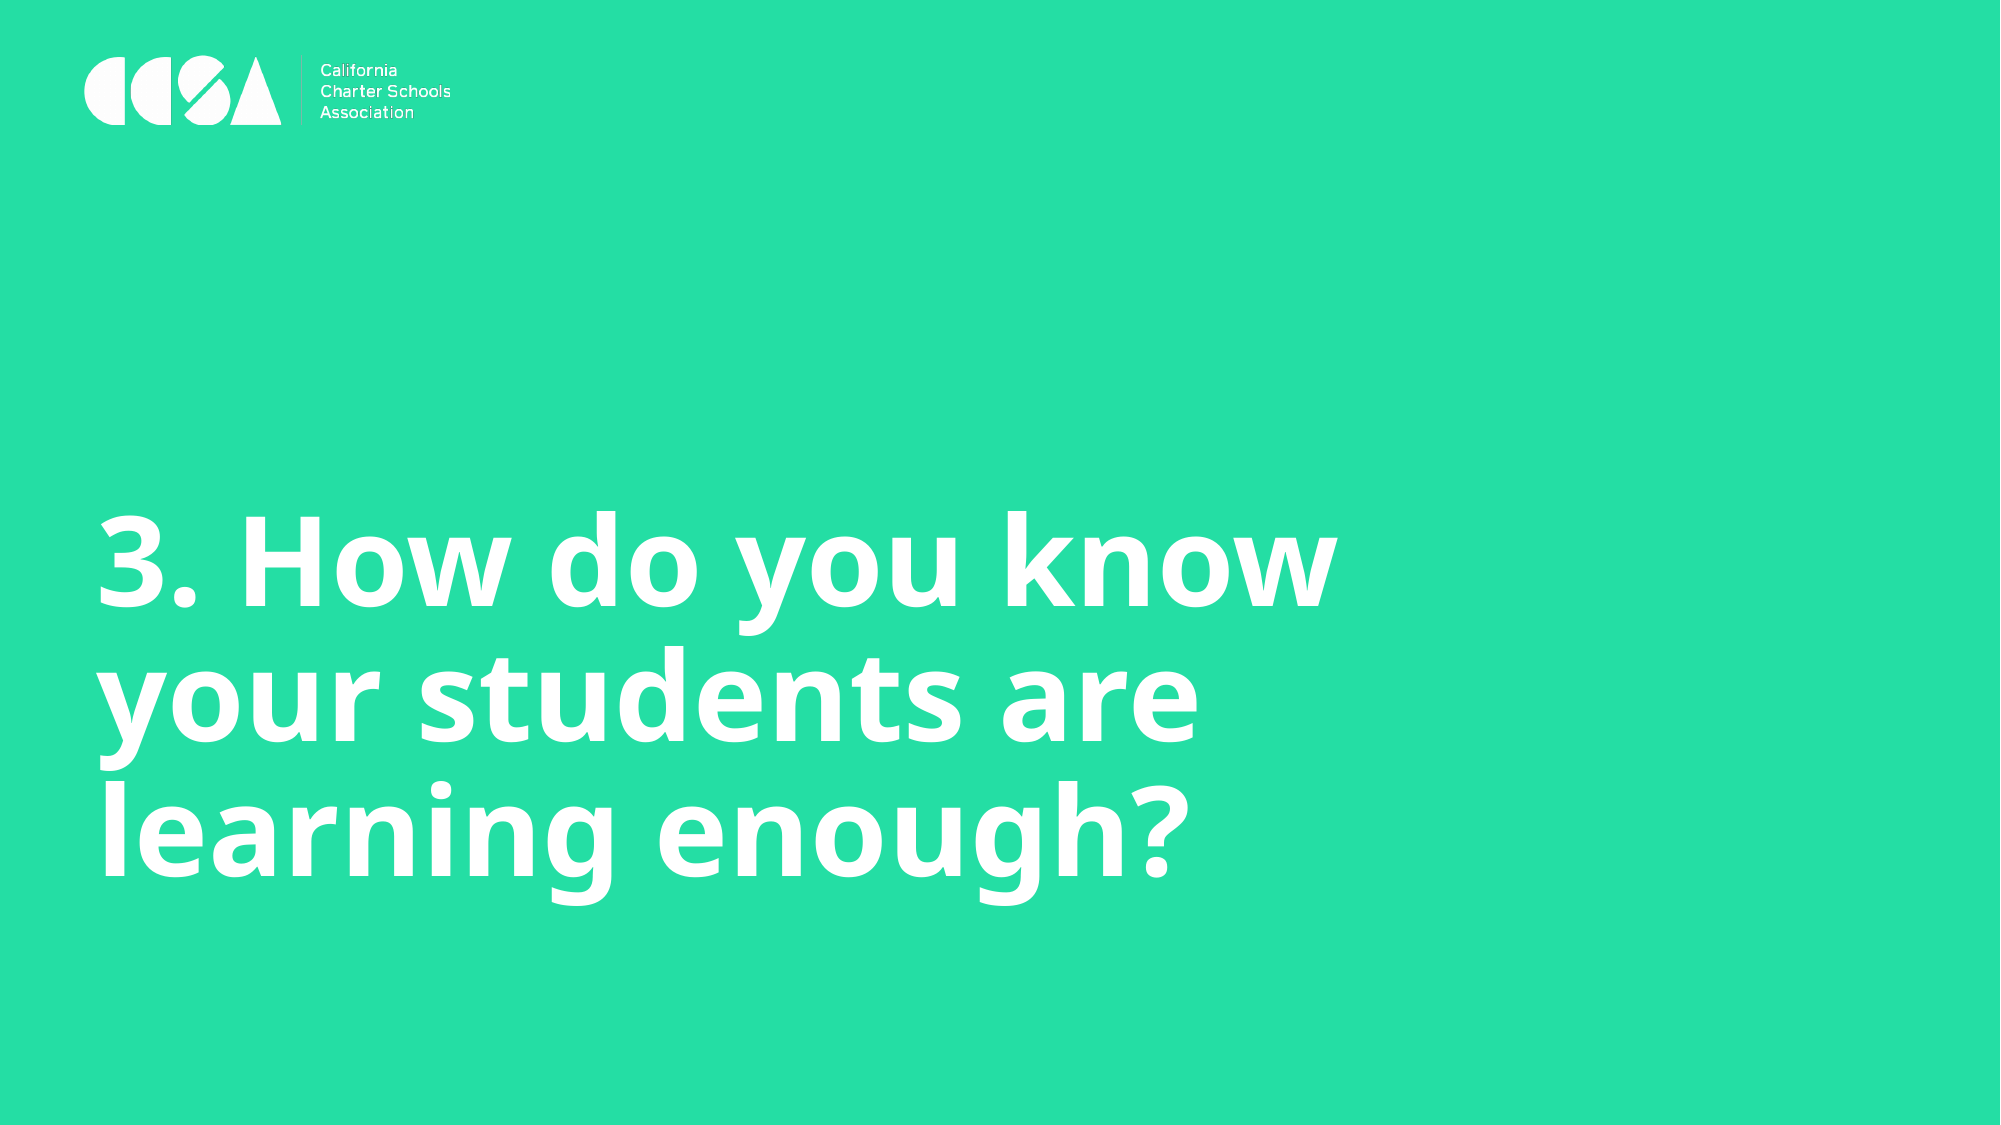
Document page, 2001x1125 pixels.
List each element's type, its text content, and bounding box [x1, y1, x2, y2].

list 3. How do you know your students are learning enough? [81, 490, 1572, 994]
